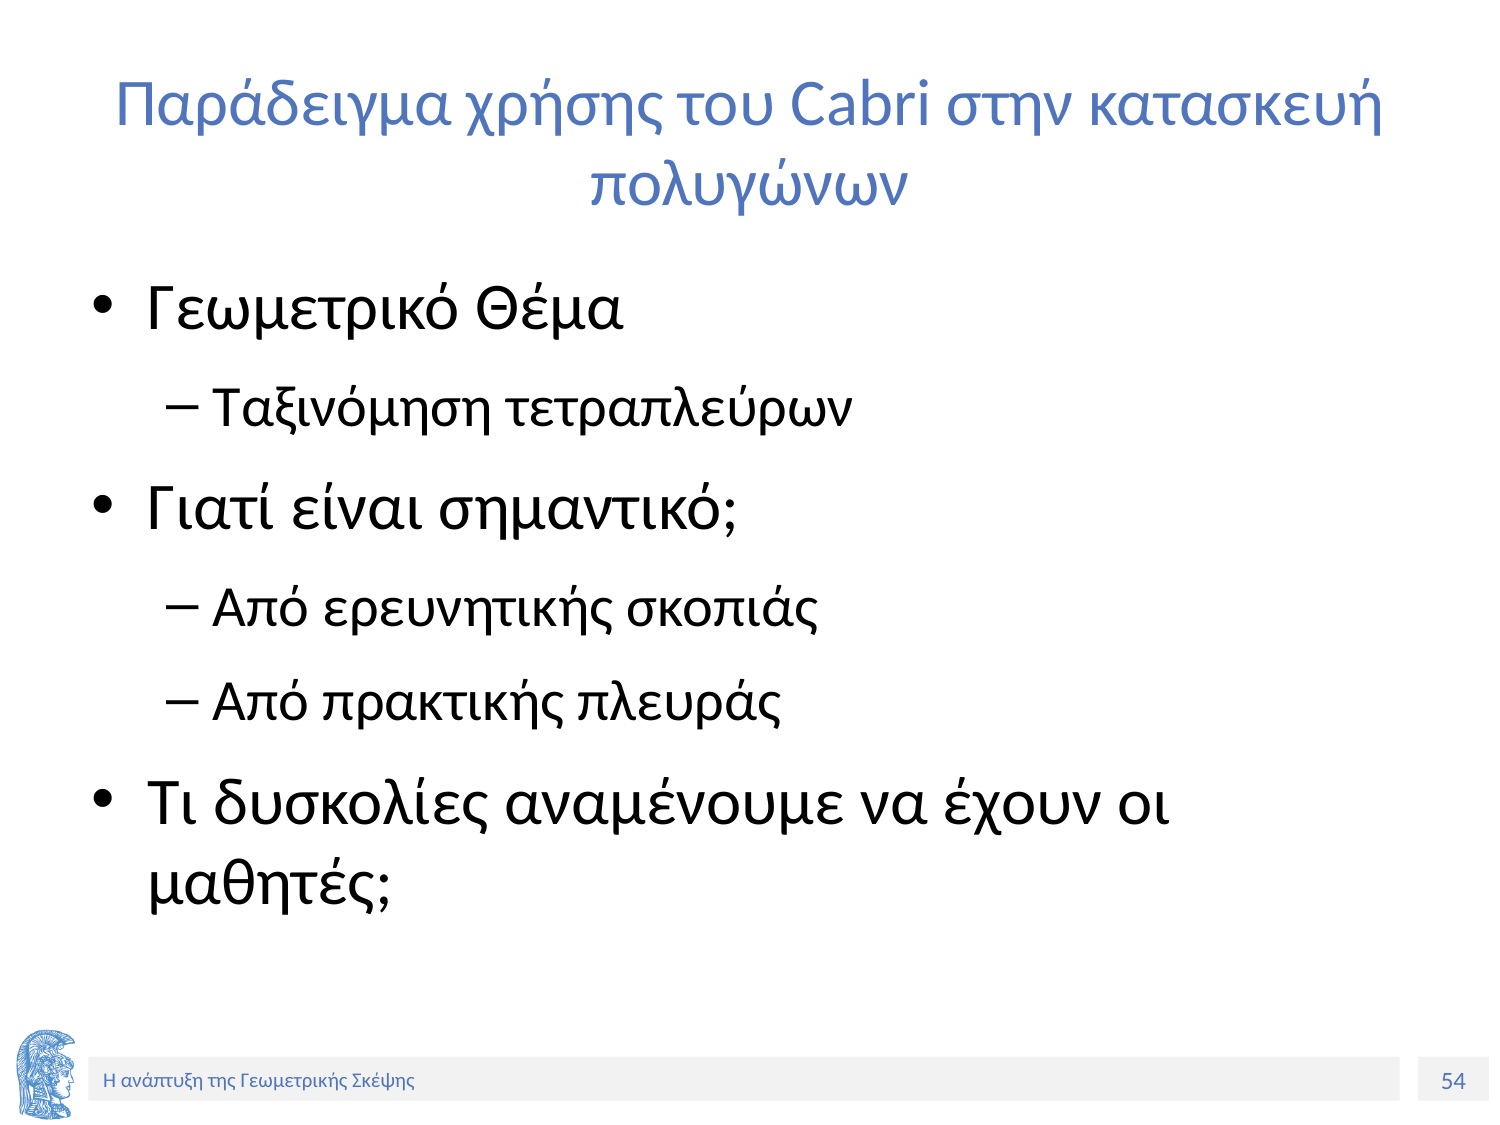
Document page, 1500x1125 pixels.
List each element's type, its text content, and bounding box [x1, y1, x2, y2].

picture [9, 1026, 81, 1120]
list Γεωμετρικό Θέμα Ταξινόμηση τετραπλεύρων Γιατί είναι σημαντικό; Από ερευνητικής σκοπιάς Από πρακτικής πλευράς Τι δυσκολίες αναμένουμε να έχουν οι μαθητές; [76, 255, 1427, 998]
title Παράδειγμα χρήσης του Cabri στην κατασκευή πολυγώνων [75, 45, 1425, 233]
